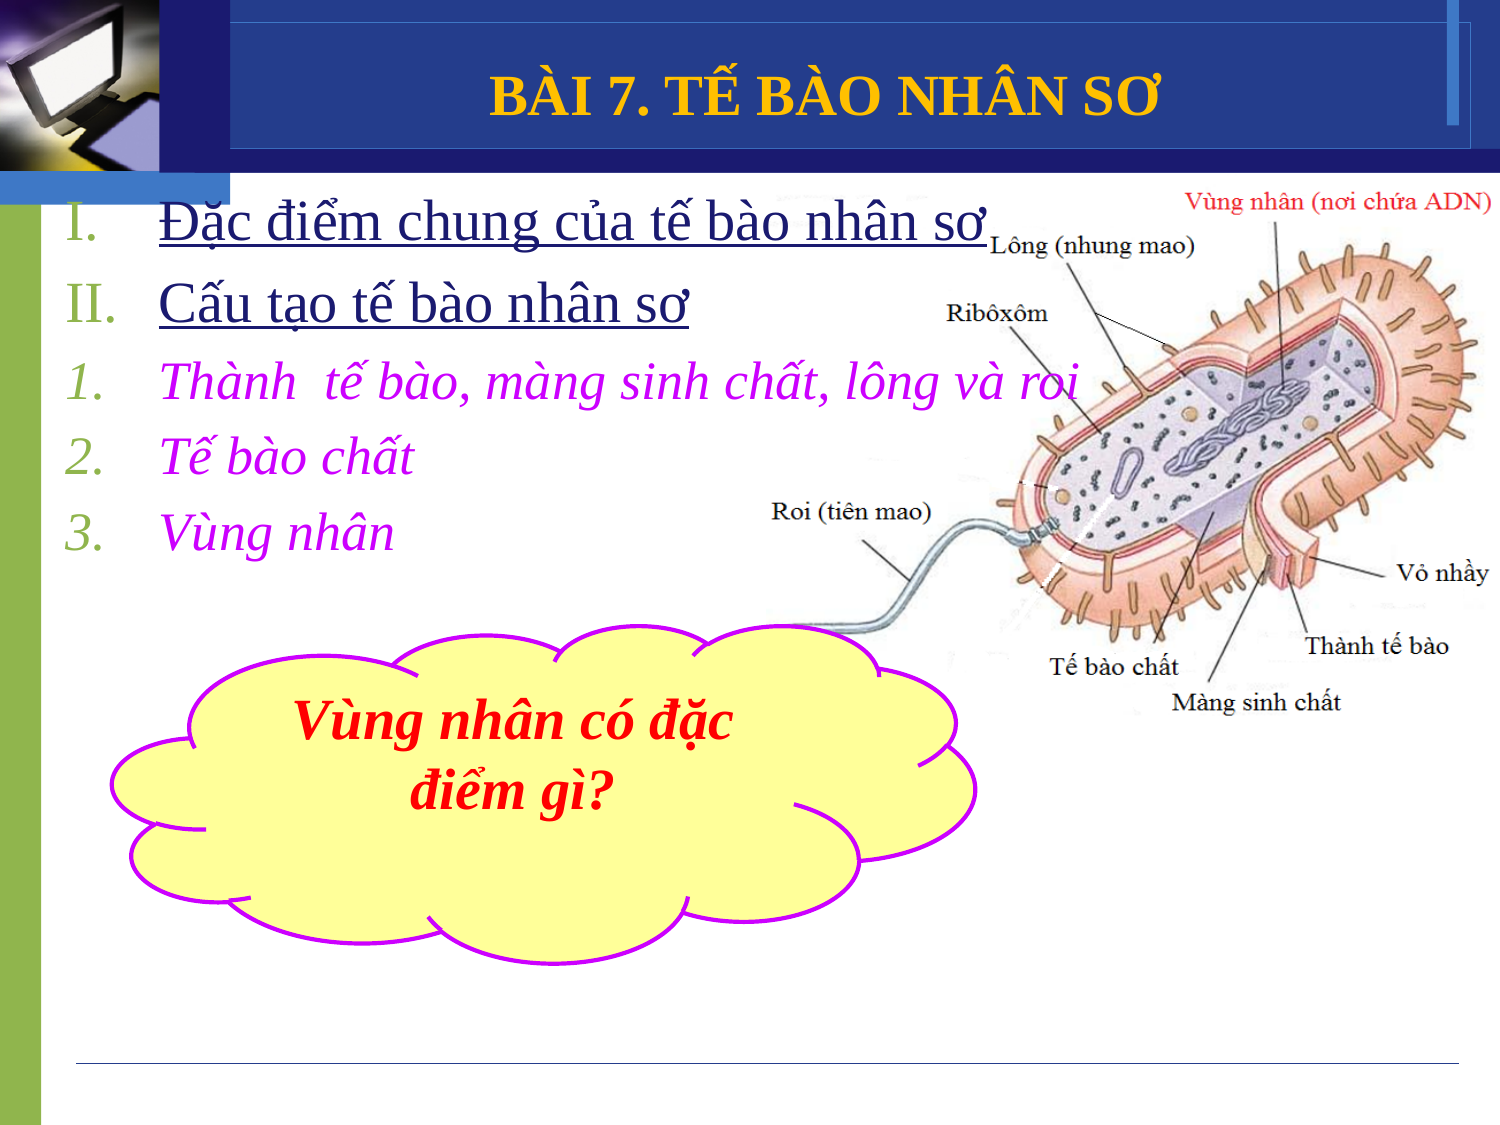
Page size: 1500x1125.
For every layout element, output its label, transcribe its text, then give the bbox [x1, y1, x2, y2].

picture [0, 0, 159, 171]
text_box BÀI 7. TẾ BÀO NHÂN SƠ [249, 50, 1400, 135]
text_box Vùng nhân có đặc điểm gì? [109, 624, 978, 966]
list Đặc điểm chung của tế bào nhân sơ Cấu tạo tế bào nhân sơ Thành tế bào, màng sinh chất, lông và roi Tế bào chất Vùng nhân [49, 174, 1500, 1076]
picture [766, 174, 1500, 726]
